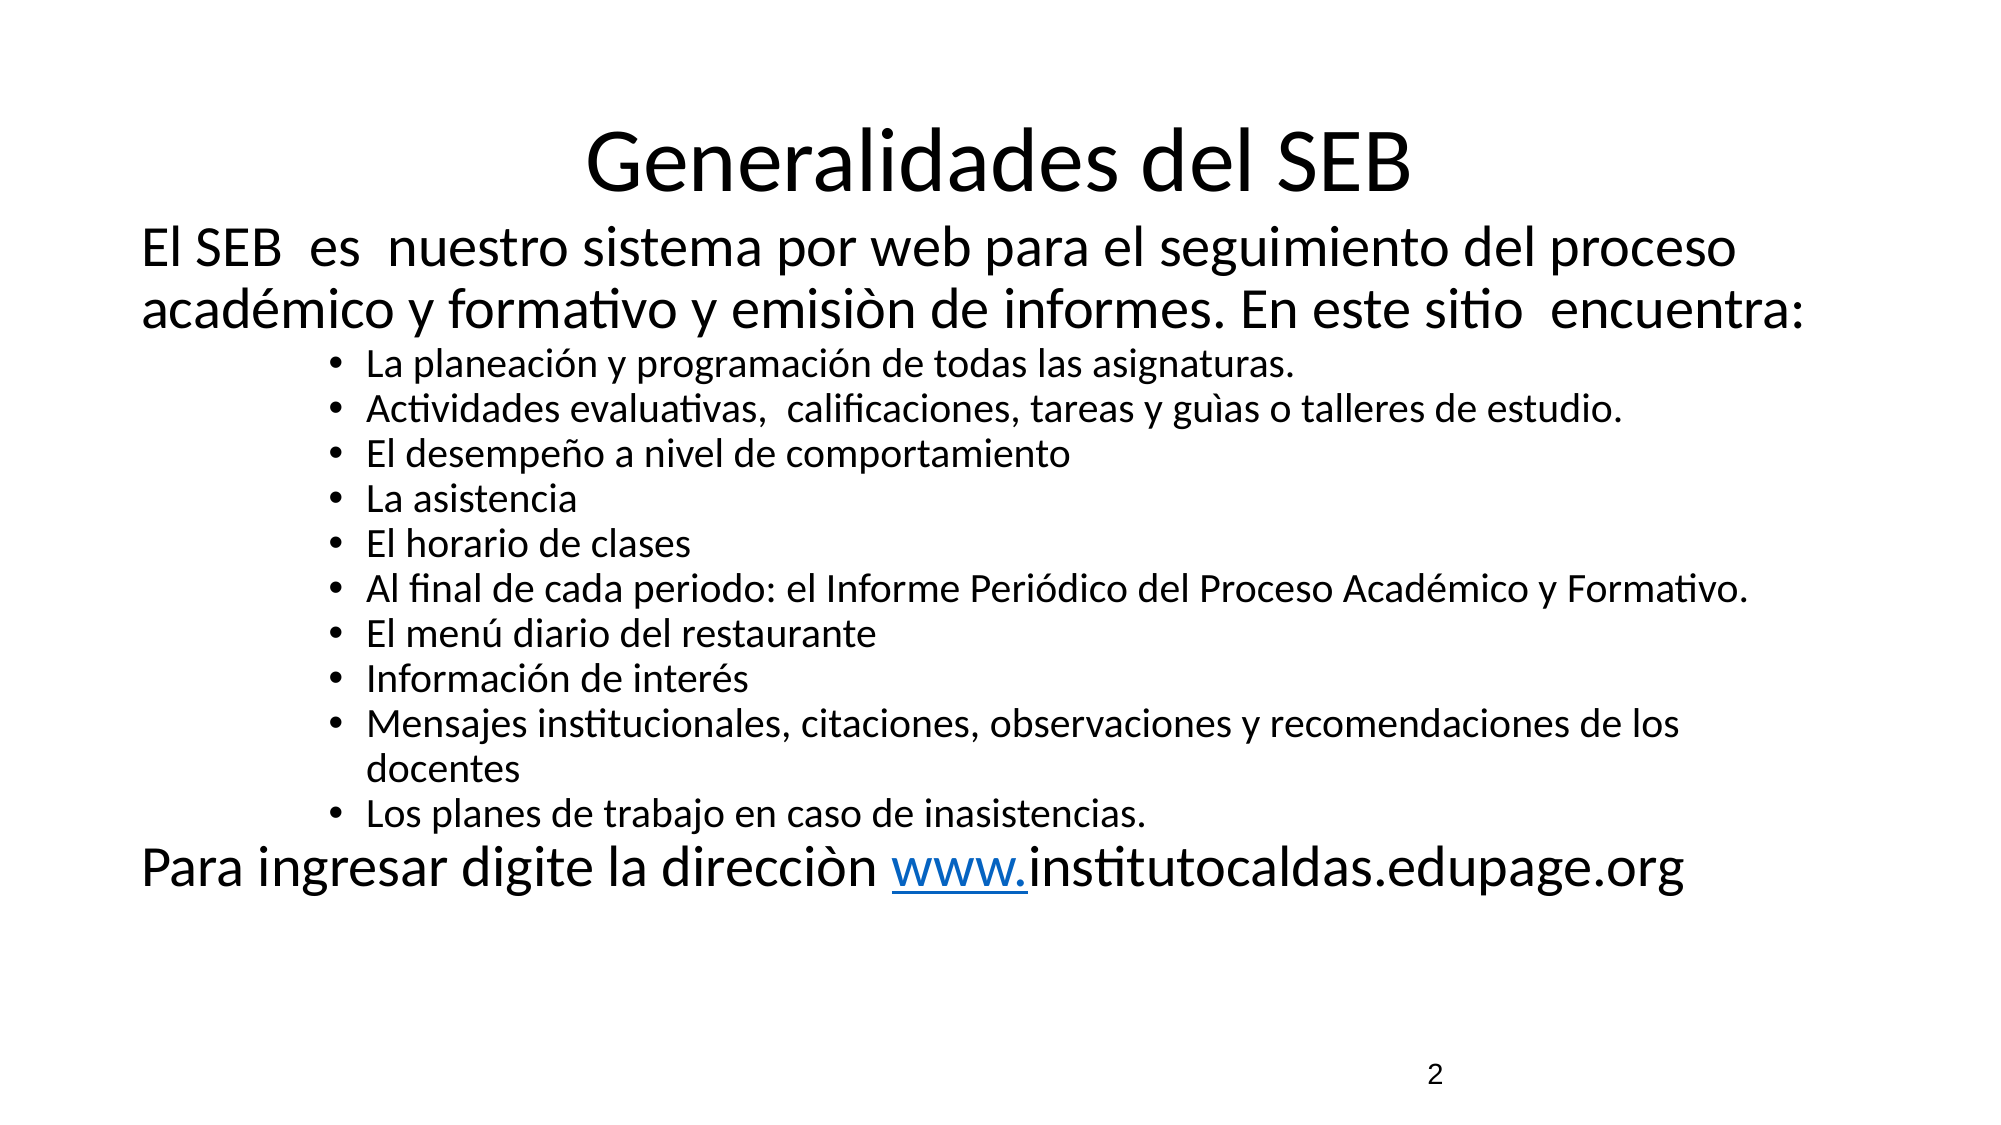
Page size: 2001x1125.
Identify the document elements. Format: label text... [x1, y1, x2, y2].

list El SEB es nuestro sistema por web para el seguimiento del proceso académico y formativo y emisiòn de informes. En este sitio encuentra: La planeación y programación de todas las asignaturas. Actividades evaluativas, calificaciones, tareas y guìas o talleres de estudio. El desempeño a nivel de comportamiento La asistencia El horario de clases Al final de cada periodo: el Informe Periódico del Proceso Académico y Formativo. El menú diario del restaurante Información de interés Mensajes institucionales, citaciones, observaciones y recomendaciones de los docentes Los planes de trabajo en caso de inasistencias. Para ingresar digite la direcciòn www.institutocaldas.edupage.org [126, 200, 1852, 1056]
slide_number 2 [1412, 1042, 1863, 1103]
title Generalidades del SEB [137, 52, 1863, 271]
